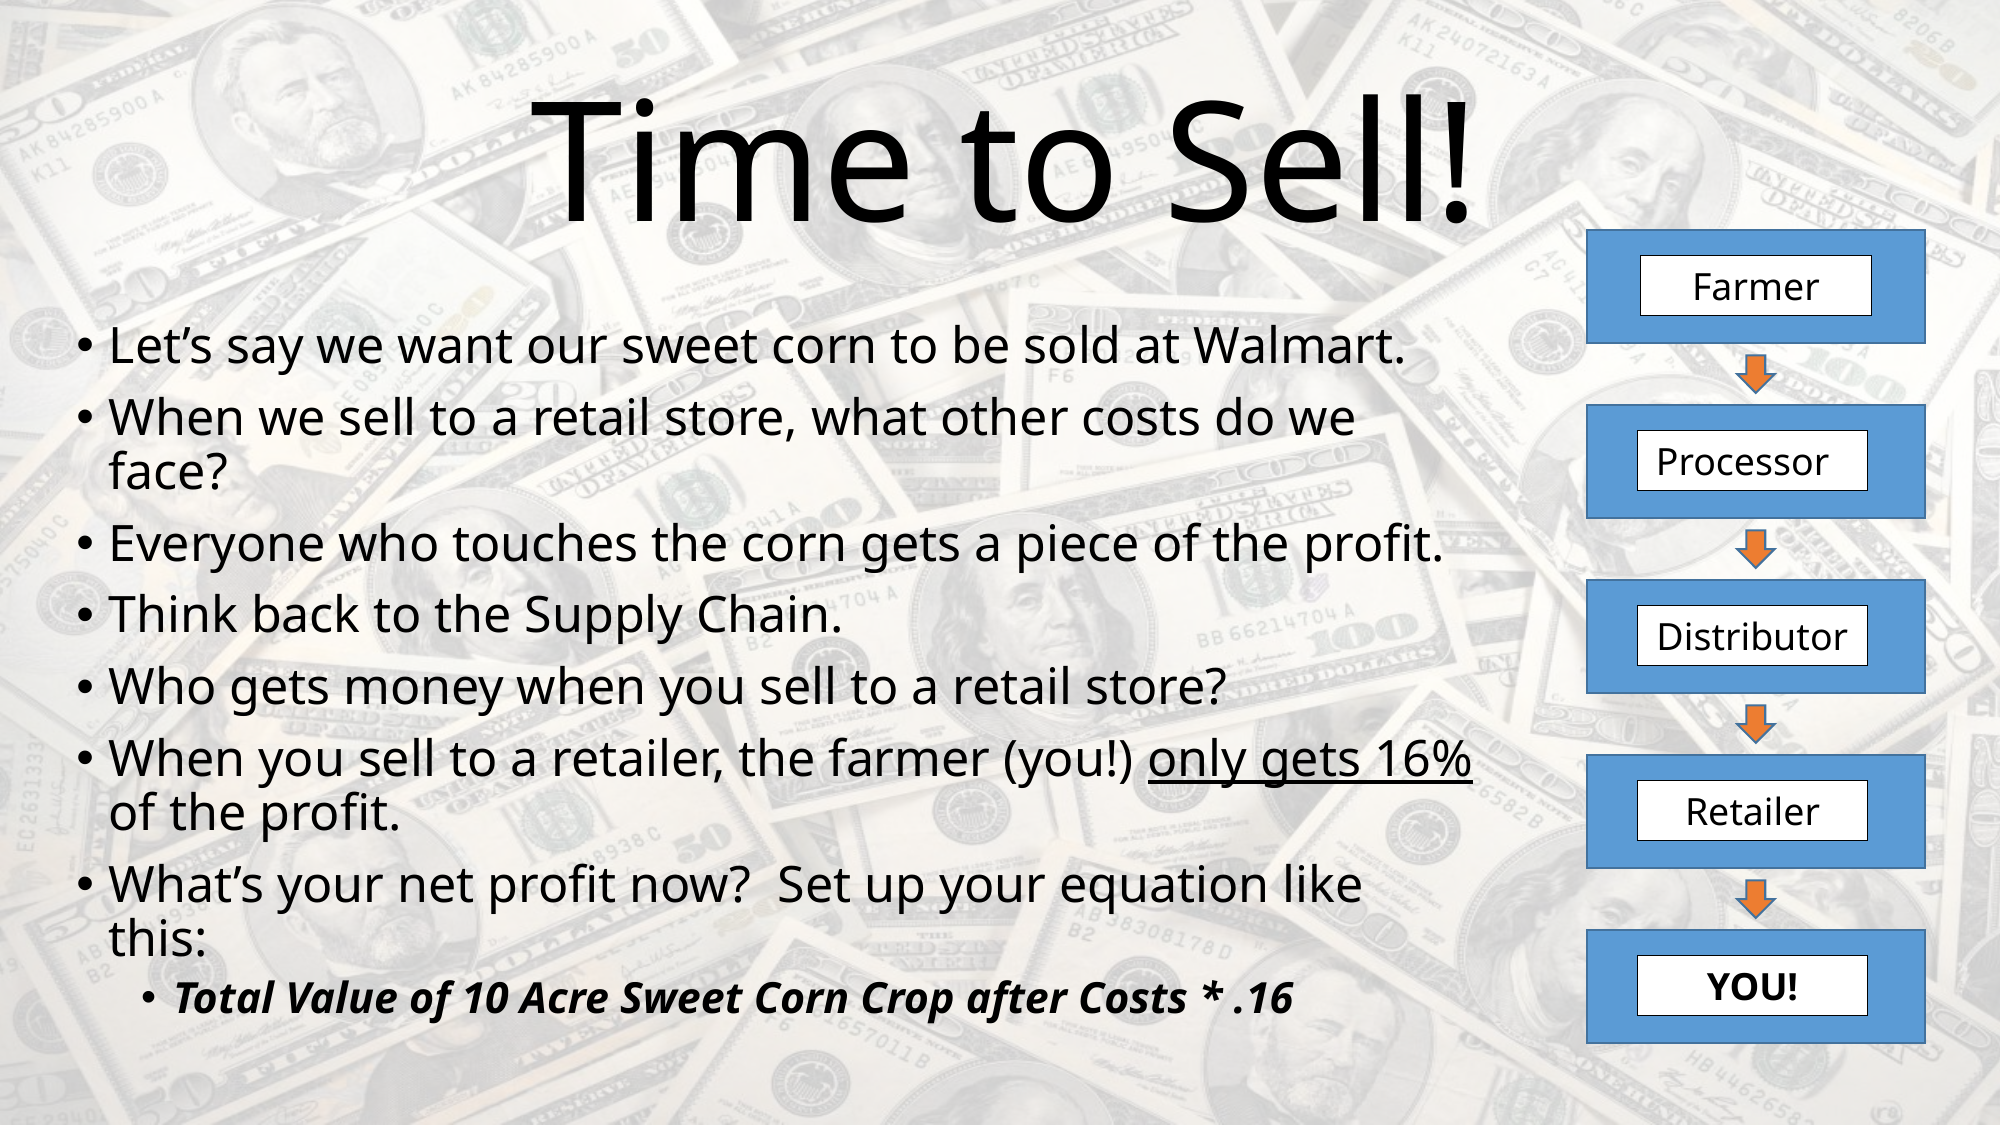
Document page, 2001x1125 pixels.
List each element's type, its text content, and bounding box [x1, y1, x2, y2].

title Time to Sell! [143, 59, 1868, 277]
list Let’s say we want our sweet corn to be sold at Walmart. When we sell to a retail store, what other costs do we face? Everyone who touches the corn gets a piece of the profit. Think back to the Supply Chain. Who gets money when you sell to a retail store? When you sell to a retailer, the farmer (you!) only gets 16% of the profit. What’s your net profit now? Set up your equation like this: Total Value of 10 Acre Sweet Corn Crop after Costs * .16 [61, 312, 1498, 1079]
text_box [1587, 230, 1925, 1043]
